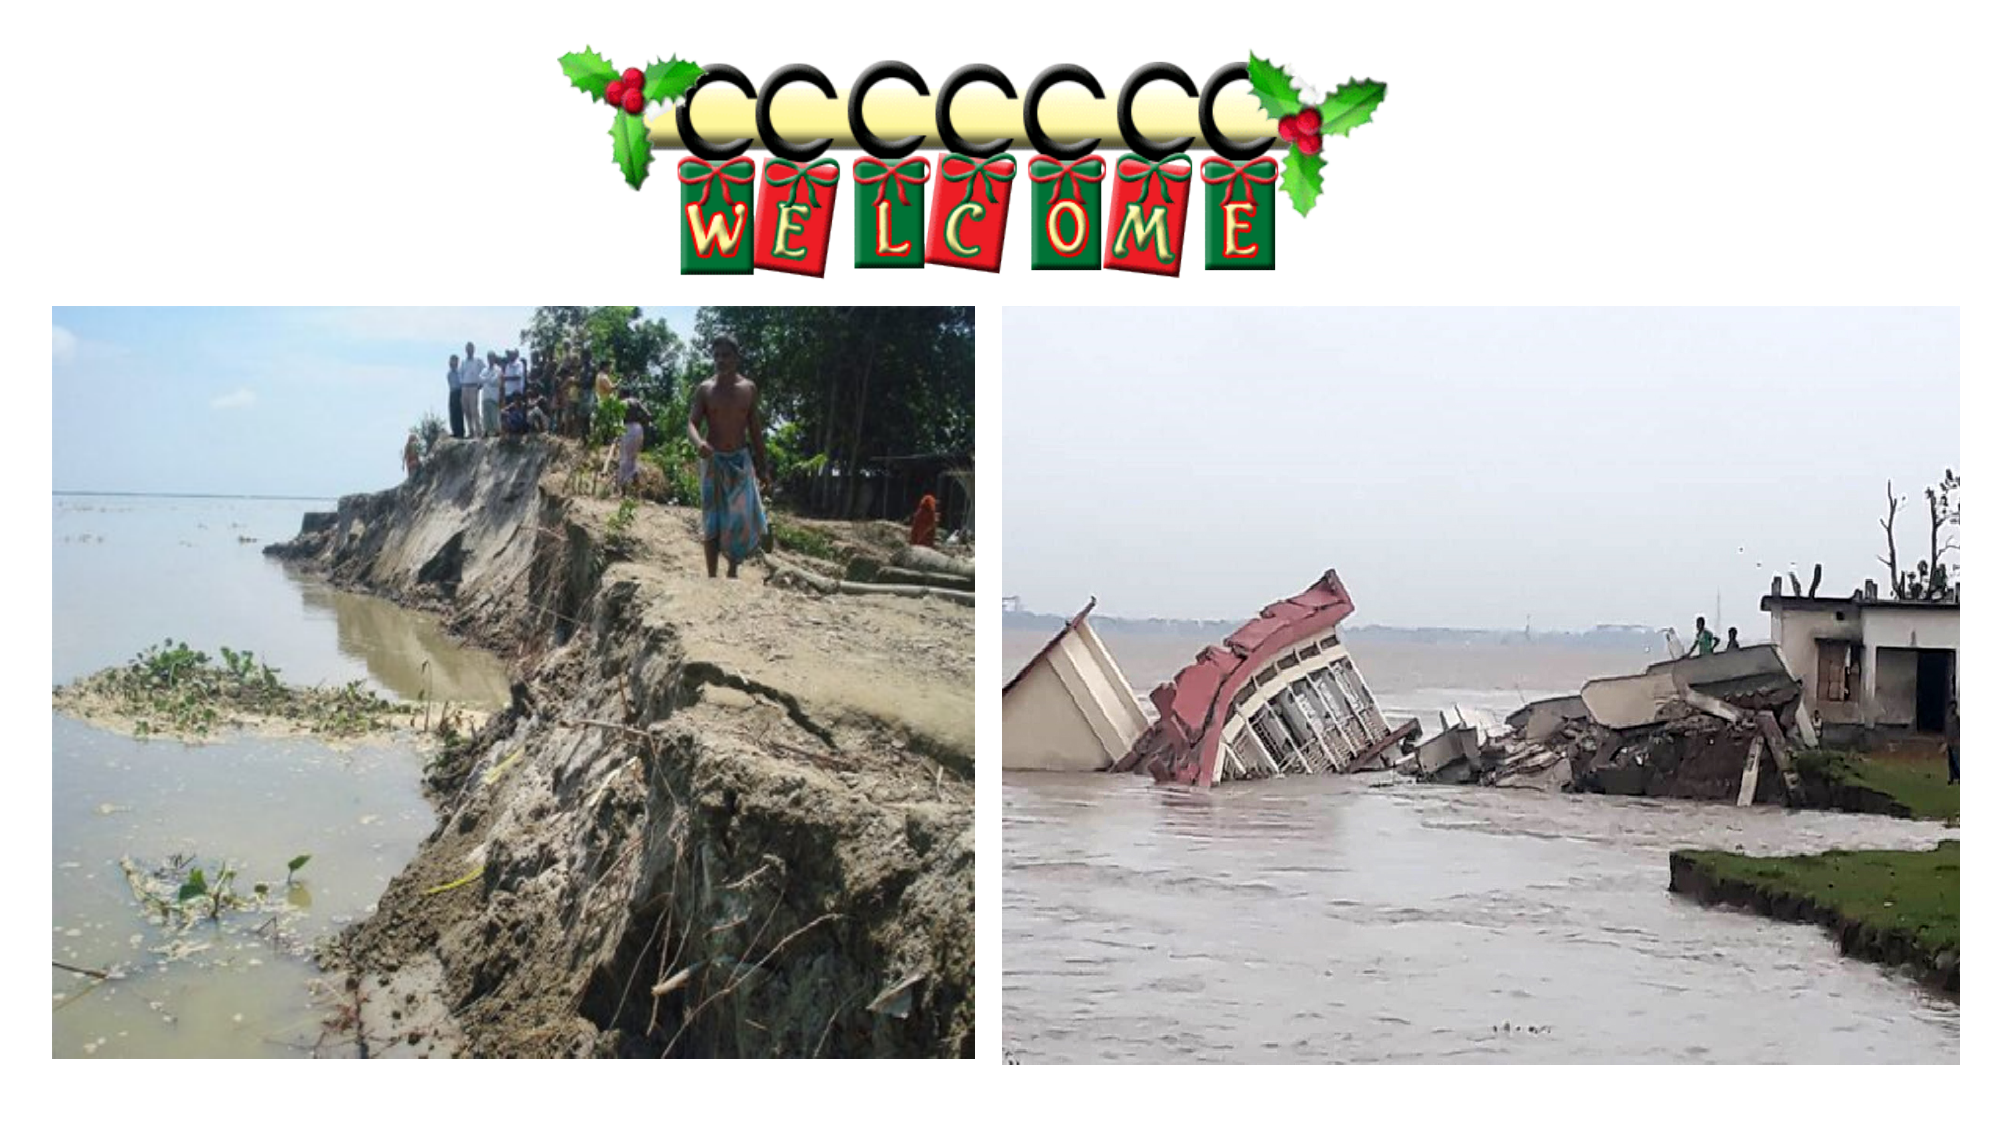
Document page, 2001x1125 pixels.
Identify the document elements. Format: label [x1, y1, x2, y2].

picture [52, 7, 1960, 1065]
